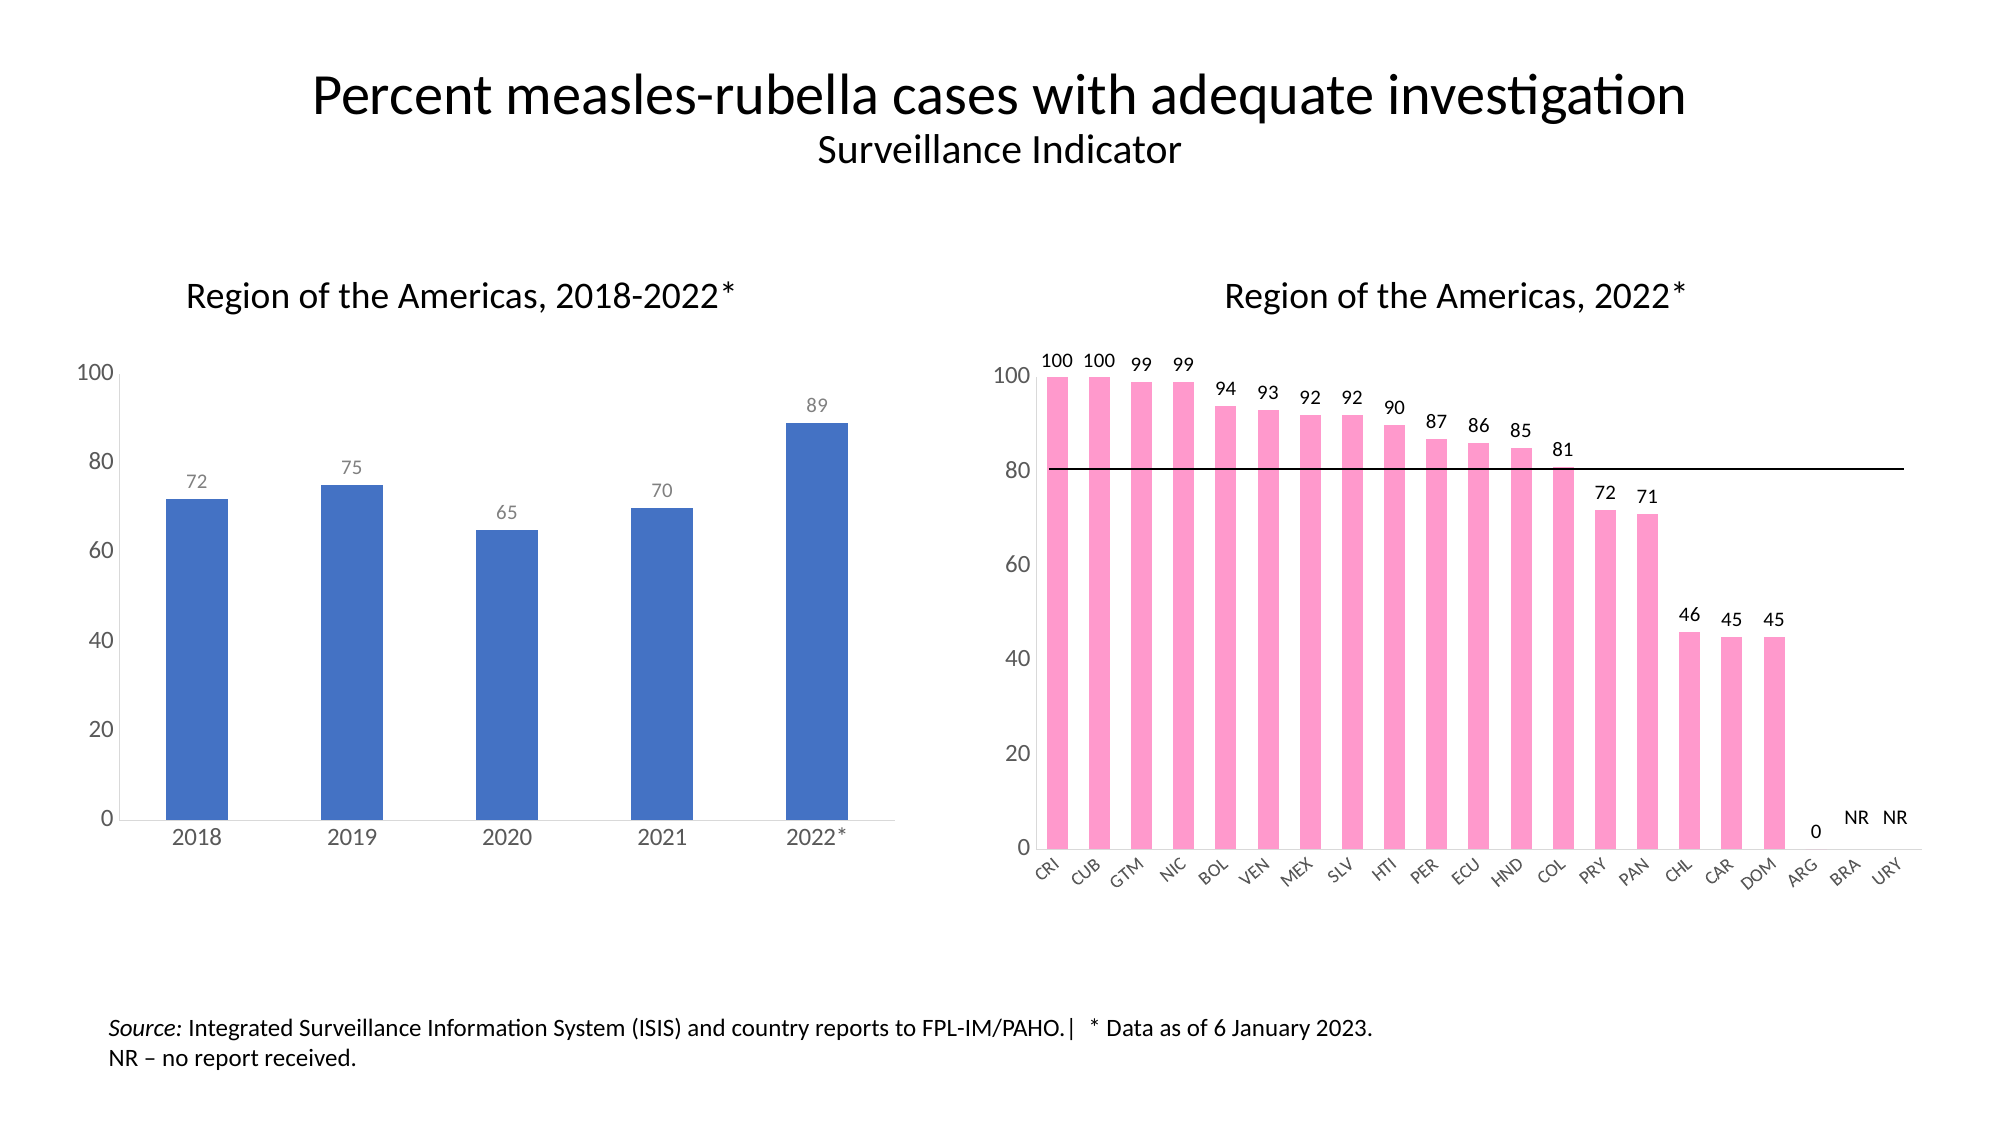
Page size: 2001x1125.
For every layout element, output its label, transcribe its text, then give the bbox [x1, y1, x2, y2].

text_box Percent measles-rubella cases with adequate investigation Surveillance Indicator [0, 36, 2000, 200]
text_box Source: Integrated Surveillance Information System (ISIS) and country reports to FPL-IM/PAHO.| * Data as of 6 January 2023. NR – no report received. [93, 1003, 1793, 1079]
chart [973, 351, 1942, 906]
text_box Region of the Americas, 2022* [1209, 263, 1705, 323]
chart [58, 351, 912, 862]
text_box Region of the Americas, 2018-2022* [171, 263, 754, 323]
